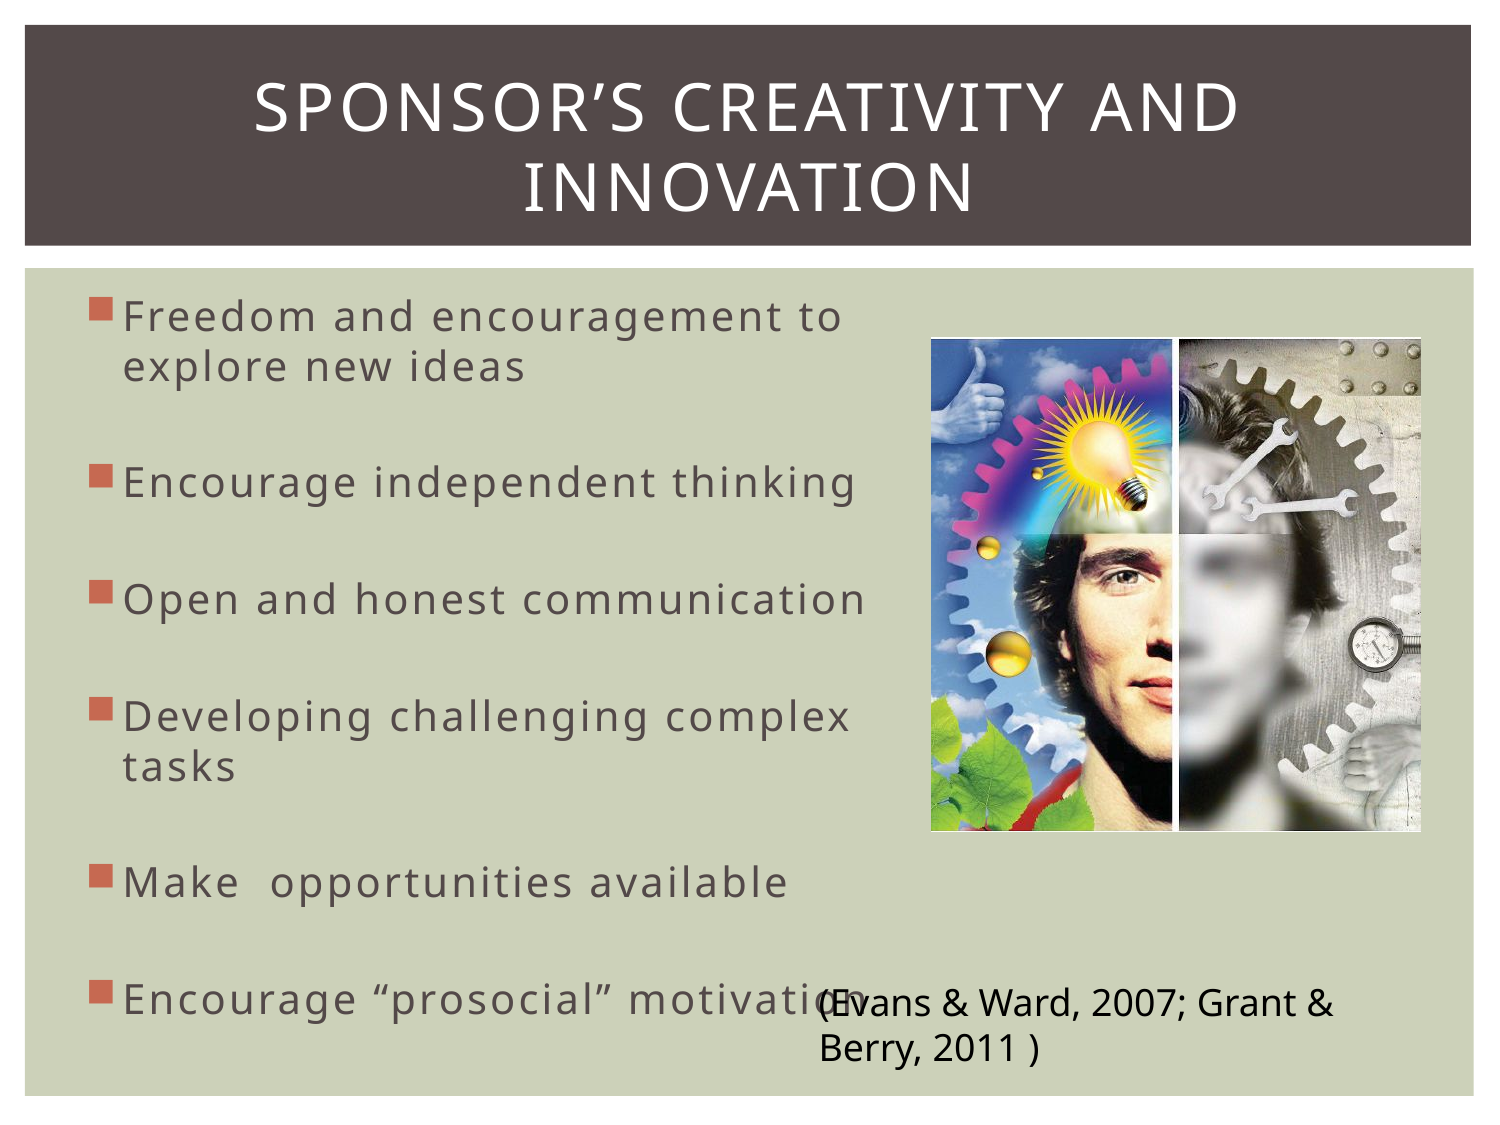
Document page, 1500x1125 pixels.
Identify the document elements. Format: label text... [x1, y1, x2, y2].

list Freedom and encouragement to explore new ideas Encourage independent thinking Open and honest communication Developing challenging complex tasks Make opportunities available Encourage “prosocial” motivation [62, 281, 932, 1005]
title Sponsor’s Creativity and Innovation [62, 58, 1438, 232]
picture [930, 337, 1422, 832]
text_box (Evans & Ward, 2007; Grant & Berry, 2011 ) [803, 971, 1460, 1077]
